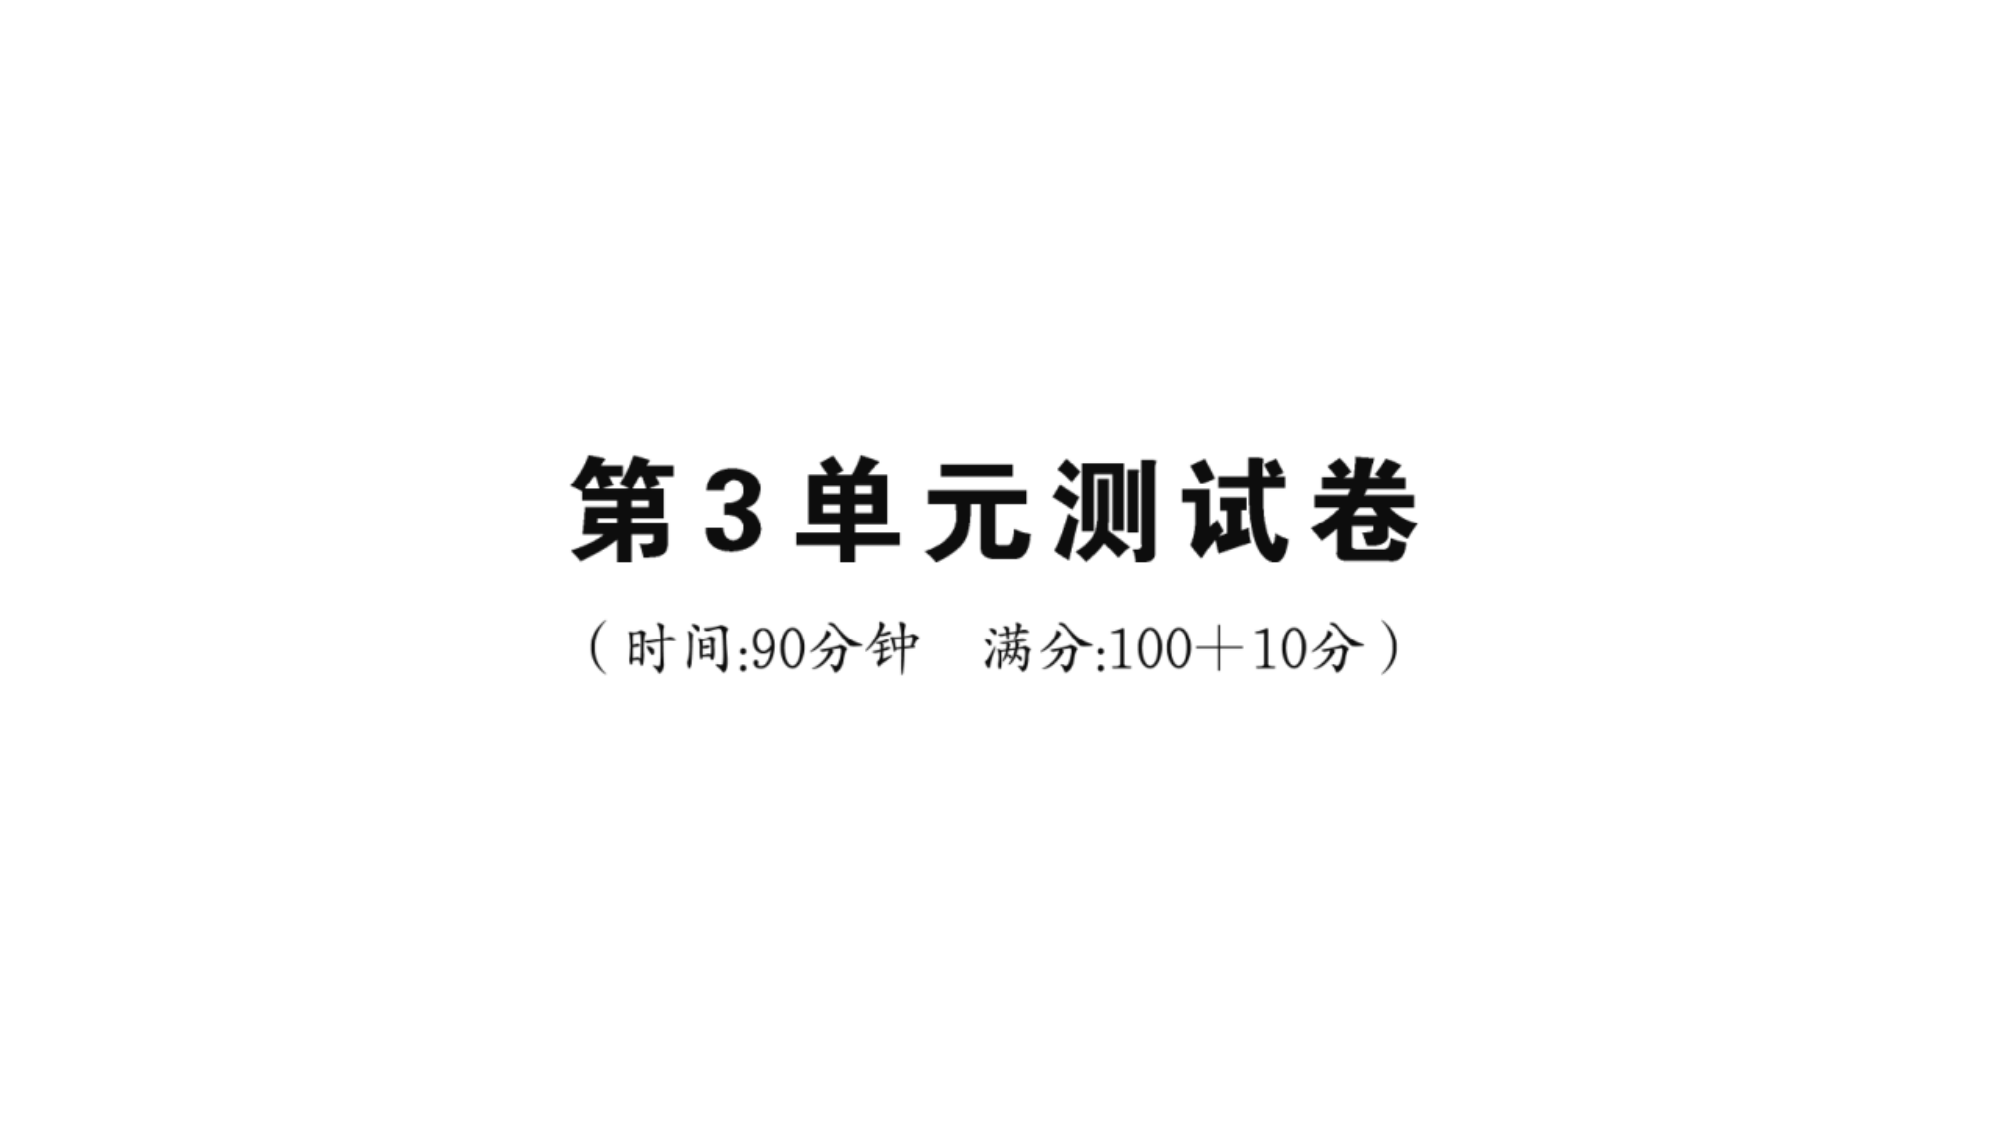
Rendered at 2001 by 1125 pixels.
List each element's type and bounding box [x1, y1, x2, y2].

picture [567, 440, 1433, 685]
